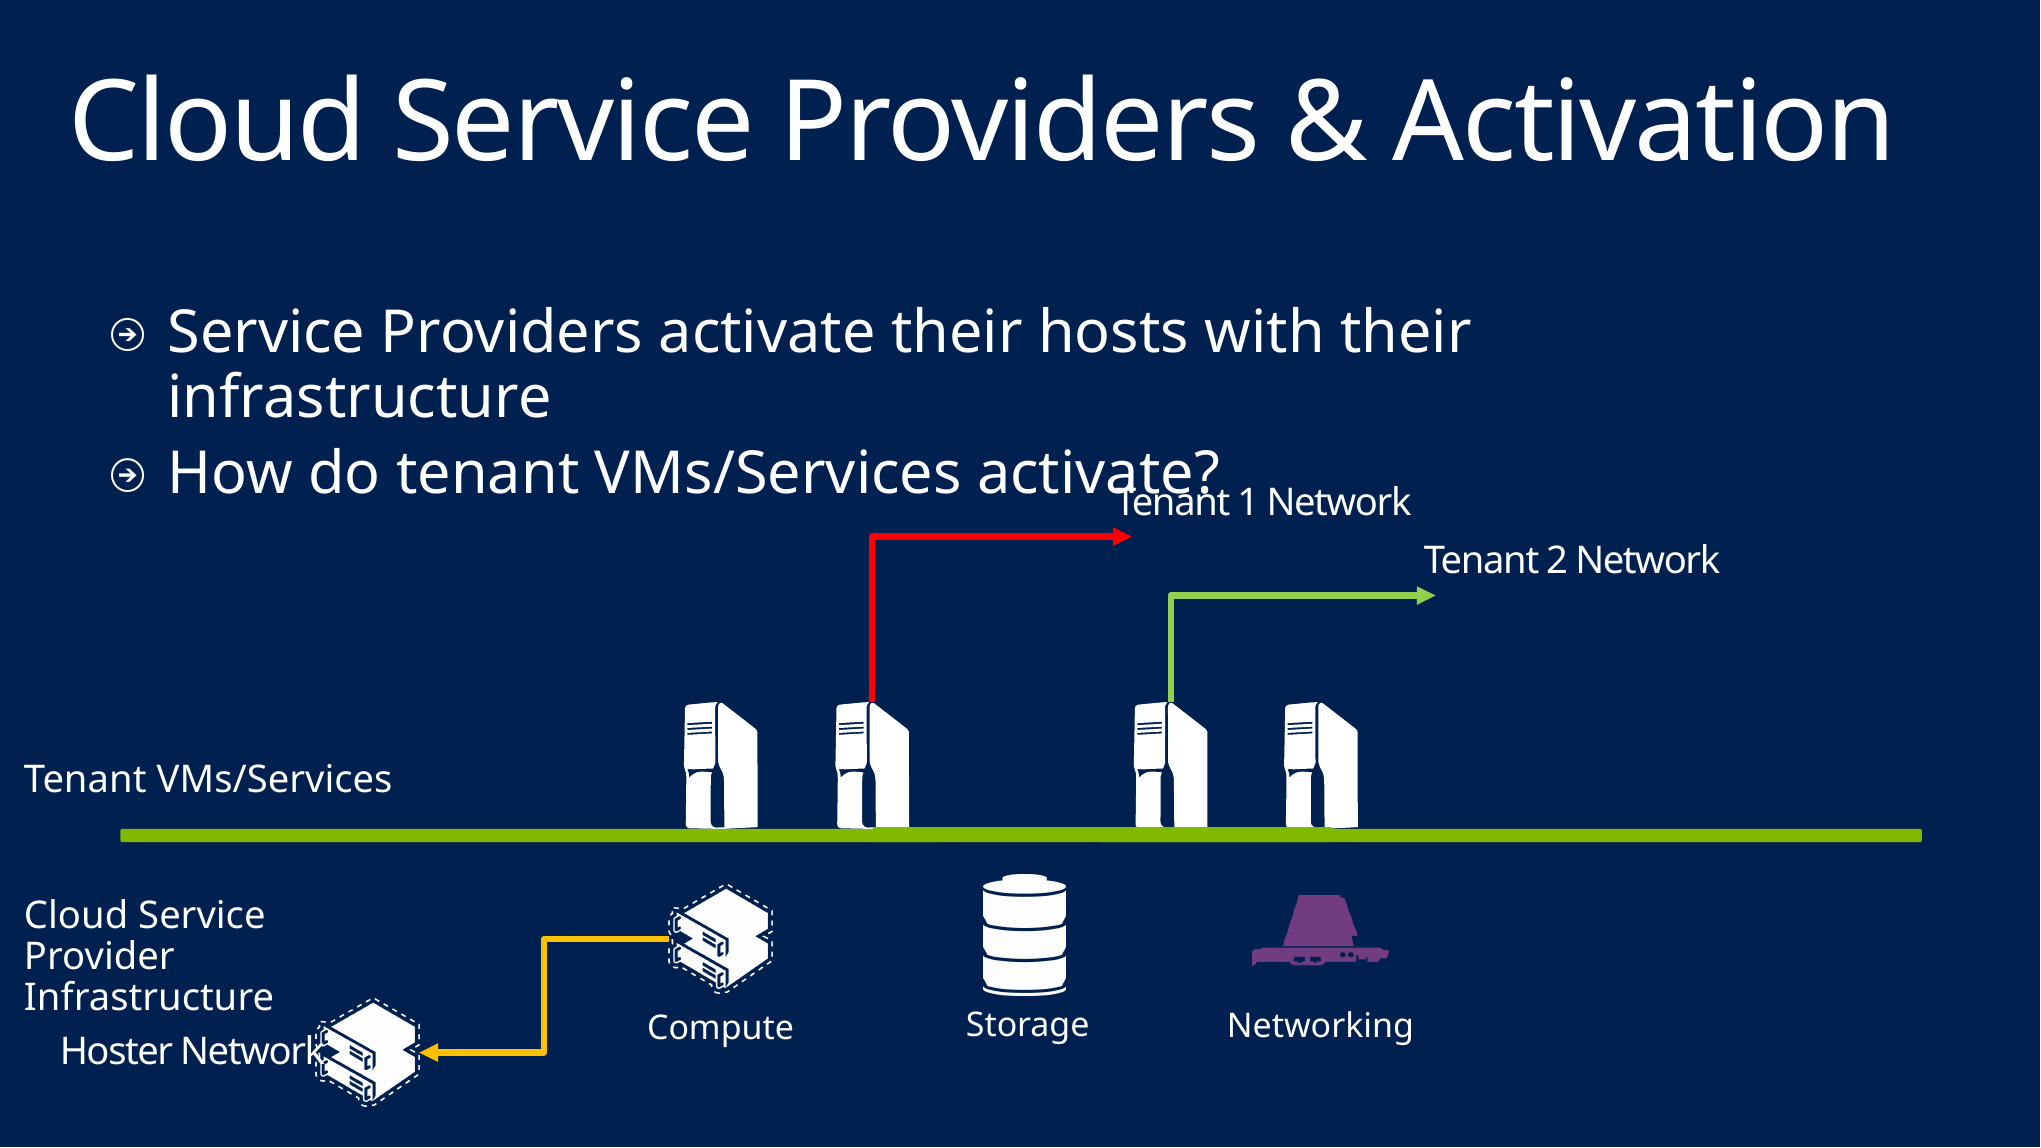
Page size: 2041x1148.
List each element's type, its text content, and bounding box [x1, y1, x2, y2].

picture [314, 997, 420, 1108]
picture [835, 701, 910, 830]
text_box [1333, 828, 1923, 843]
list Tenant VMs/Services [0, 744, 446, 819]
picture [1283, 701, 1359, 830]
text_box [419, 938, 669, 1053]
picture [111, 309, 153, 351]
text_box Storage [940, 992, 1116, 1060]
text_box Compute [620, 995, 822, 1063]
picture [1252, 894, 1389, 967]
text_box [119, 828, 872, 843]
text_box Networking [1202, 993, 1439, 1061]
text_box [871, 826, 1334, 843]
text_box Tenant 2 Network [1423, 540, 1869, 583]
picture [111, 449, 153, 492]
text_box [918, 489, 1086, 750]
list Service Providers activate their hosts with their infrastructure How do tenant VMs/Services activate? [87, 286, 1833, 465]
text_box Tenant 1 Network [1115, 482, 1561, 524]
text_box Hoster Network [59, 1034, 314, 1074]
picture [683, 701, 758, 830]
picture [1133, 701, 1208, 830]
picture [983, 874, 1066, 996]
text_box Cloud Service Provider Infrastructure [0, 880, 445, 1034]
picture [668, 884, 774, 994]
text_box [1249, 516, 1357, 782]
title Cloud Service Providers & Activation [45, 48, 1996, 199]
